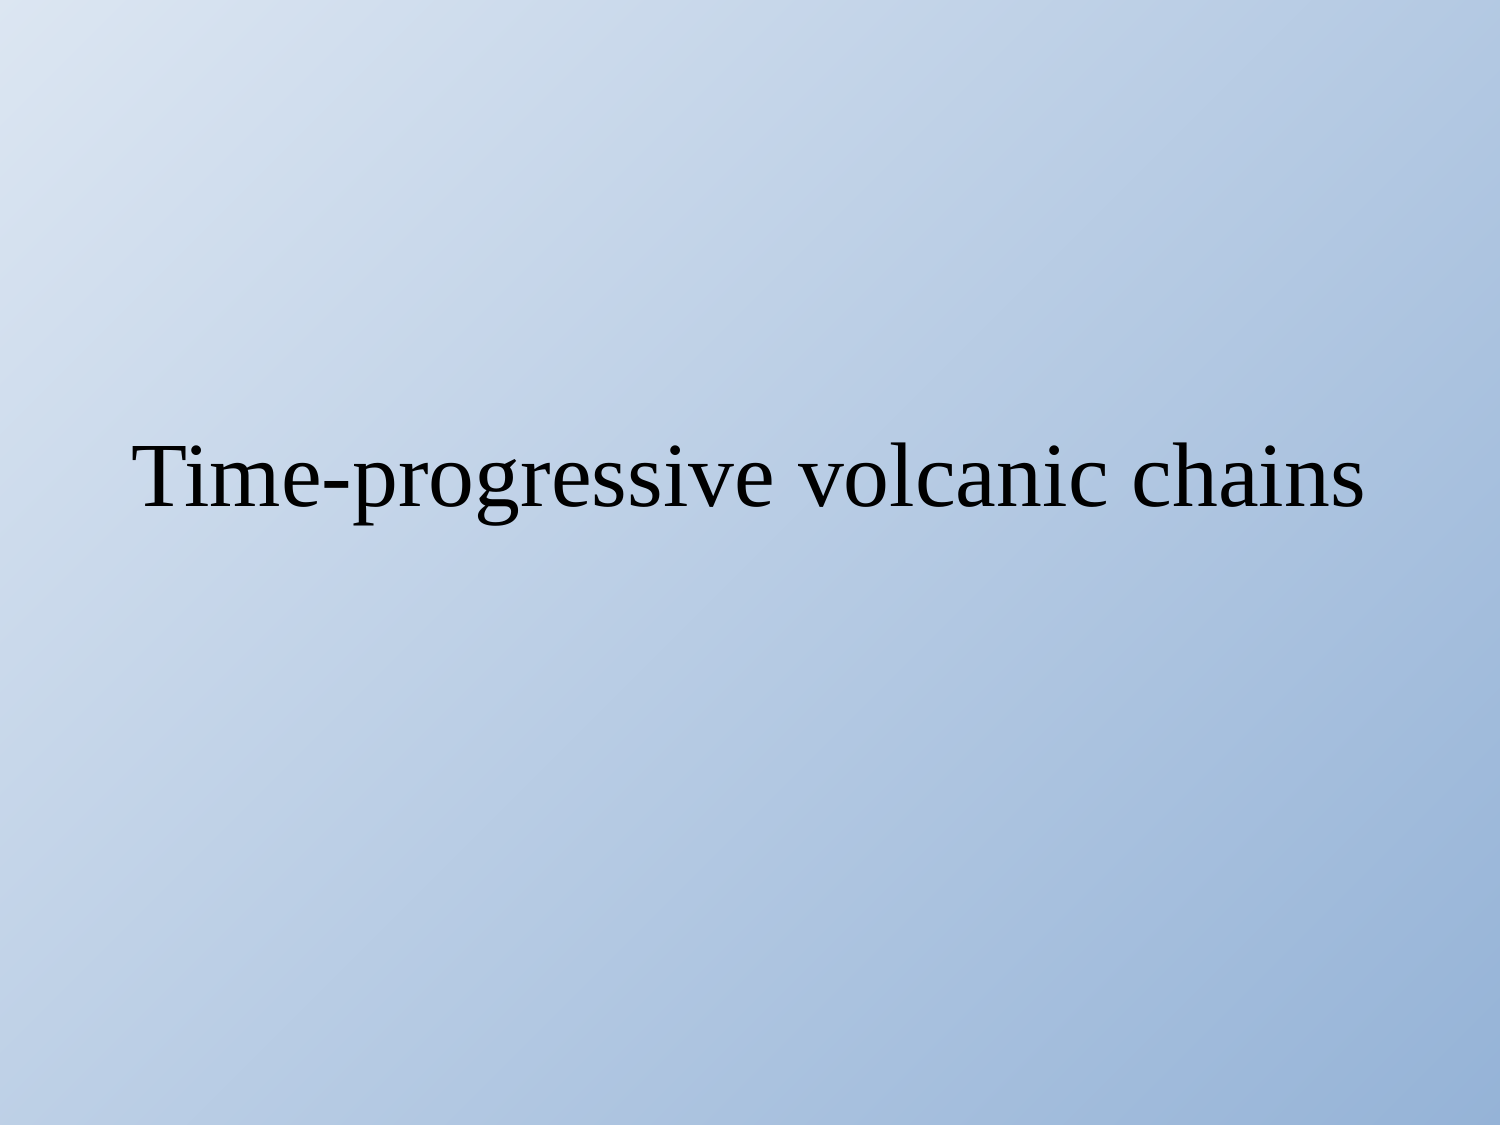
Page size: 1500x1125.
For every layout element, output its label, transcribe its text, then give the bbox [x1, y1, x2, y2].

title Time-progressive volcanic chains [112, 349, 1388, 591]
